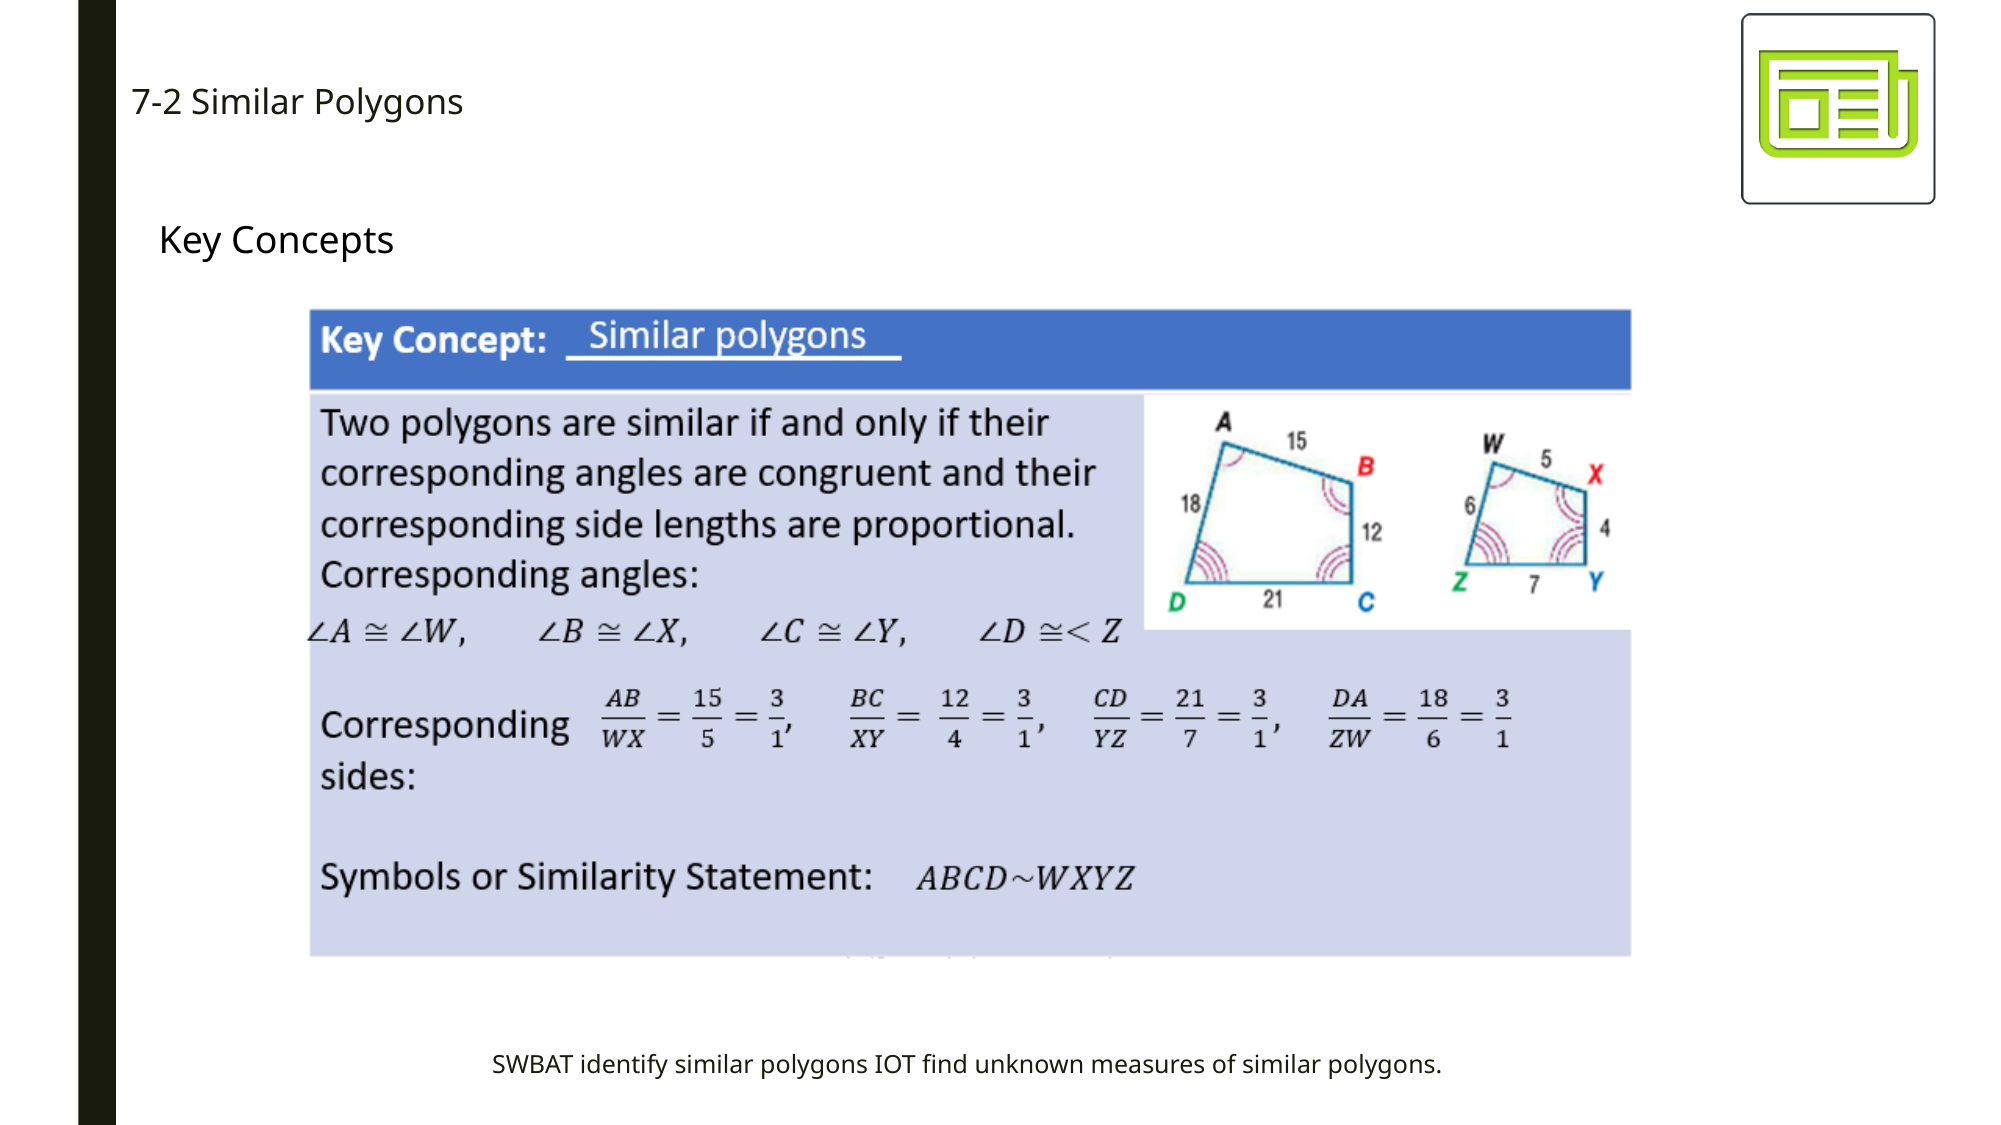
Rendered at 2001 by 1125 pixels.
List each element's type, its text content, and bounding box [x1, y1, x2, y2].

footer SWBAT identify similar polygons IOT find unknown measures of similar polygons. [477, 1045, 1508, 1113]
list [1741, 13, 1936, 205]
picture [297, 292, 1654, 965]
title 7-2 Similar Polygons [106, 74, 1803, 213]
text_box Key Concepts [143, 208, 594, 269]
